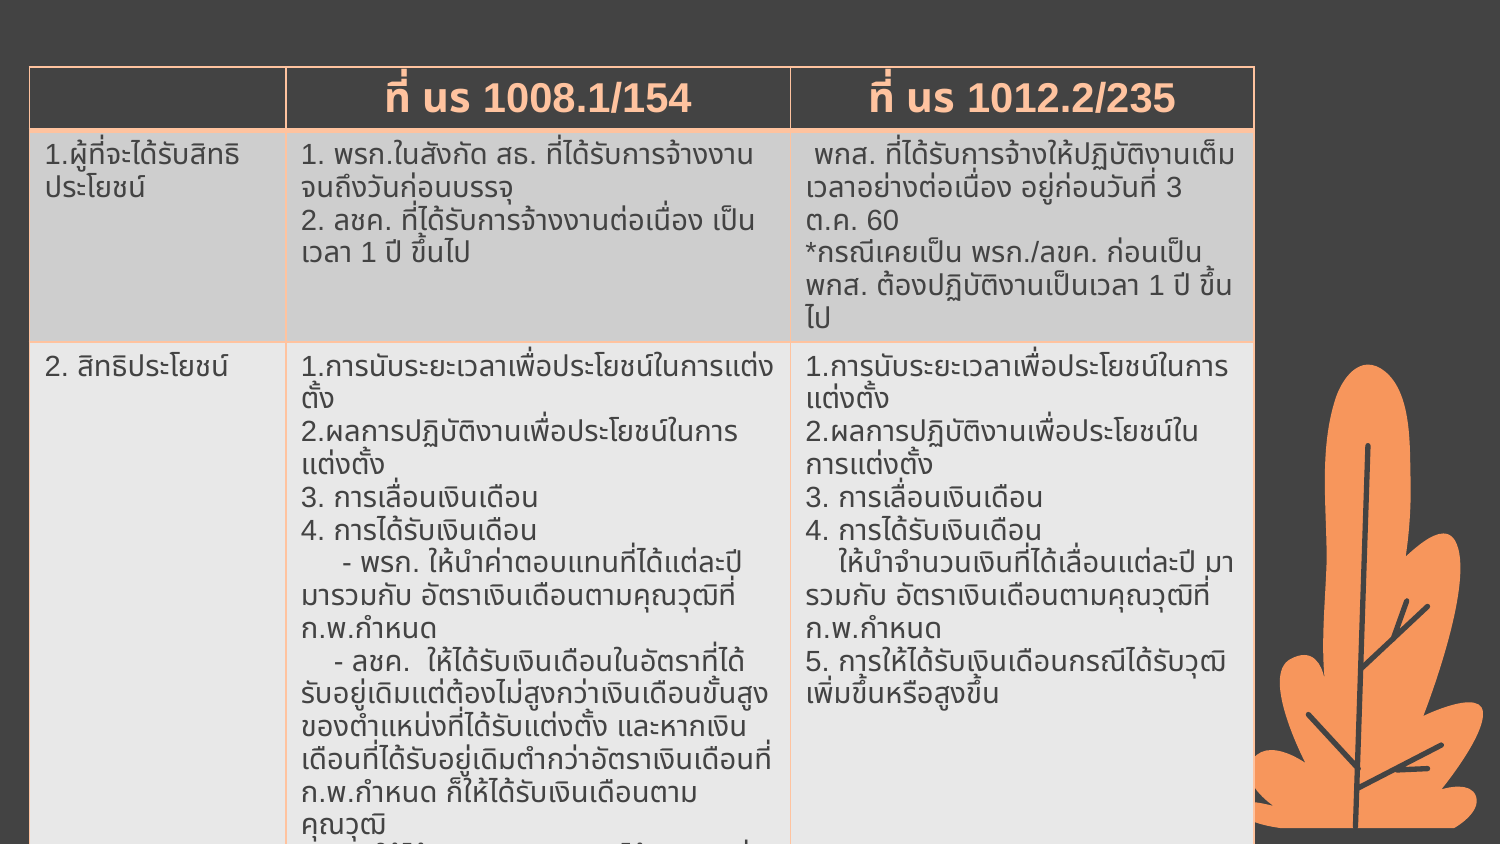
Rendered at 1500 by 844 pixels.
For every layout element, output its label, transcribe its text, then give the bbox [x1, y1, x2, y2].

table_cell 1.การนับระยะเวลาเพื่อประโยชน์ในการแต่งตั้ง 2.ผลการปฏิบัติงานเพื่อประโยชน์ในการแต่งตั้ง 3. การเลื่อนเงินเดือน 4. การได้รับเงินเดือน ให้นำจำนวนเงินที่ได้เลื่อนแต่ละปี มารวมกับ อัตราเงินเดือนตามคุณวุฒิที่ ก.พ.กำหนด 5. การให้ได้รับเงินเดือนกรณีได้รับวุฒิเพิ่มขึ้นหรือสูงขึ้น [791, 343, 1253, 844]
table_header [30, 68, 285, 128]
table_header ที่ นร 1008.1/154 [287, 68, 790, 128]
table_header ที่ นร 1012.2/235 [791, 68, 1253, 128]
table_cell 1.การนับระยะเวลาเพื่อประโยชน์ในการแต่งตั้ง 2.ผลการปฏิบัติงานเพื่อประโยชน์ในการแต่งตั้ง 3. การเลื่อนเงินเดือน 4. การได้รับเงินเดือน - พรก. ให้นำค่าตอบแทนที่ได้แต่ละปี มารวมกับ อัตราเงินเดือนตามคุณวุฒิที่ ก.พ.กำหนด - ลชค. ให้ได้รับเงินเดือนในอัตราที่ได้รับอยู่เดิมแต่ต้องไม่สูงกว่าเงินเดือนขั้นสูงของตำแหน่งที่ได้รับแต่งตั้ง และหากเงินเดือนที่ได้รับอยู่เดิมตำกว่าอัตราเงินเดือนที่ ก.พ.กำหนด ก็ให้ได้รับเงินเดือนตามคุณวุฒิ 5. การให้ได้รับเงินเดือนกรณีได้รับวุฒิเพิ่มขึ้นหรือสูงขึ้น [287, 343, 790, 844]
table_cell 2. สิทธิประโยชน์ [30, 343, 285, 844]
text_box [1235, 364, 1486, 830]
table_cell 1.ผู้ที่จะได้รับสิทธิประโยชน์ [30, 133, 285, 341]
table_cell 1. พรก.ในสังกัด สธ. ที่ได้รับการจ้างงานจนถึงวันก่อนบรรจุ 2. ลชค. ที่ได้รับการจ้างงานต่อเนื่อง เป็นเวลา 1 ปี ขึ้นไป [287, 133, 790, 341]
table_cell พกส. ที่ได้รับการจ้างให้ปฏิบัติงานเต็มเวลาอย่างต่อเนื่อง อยู่ก่อนวันที่ 3 ต.ค. 60 *กรณีเคยเป็น พรก./ลขค. ก่อนเป็น พกส. ต้องปฏิบัติงานเป็นเวลา 1 ปี ขึ้นไป [791, 133, 1253, 341]
